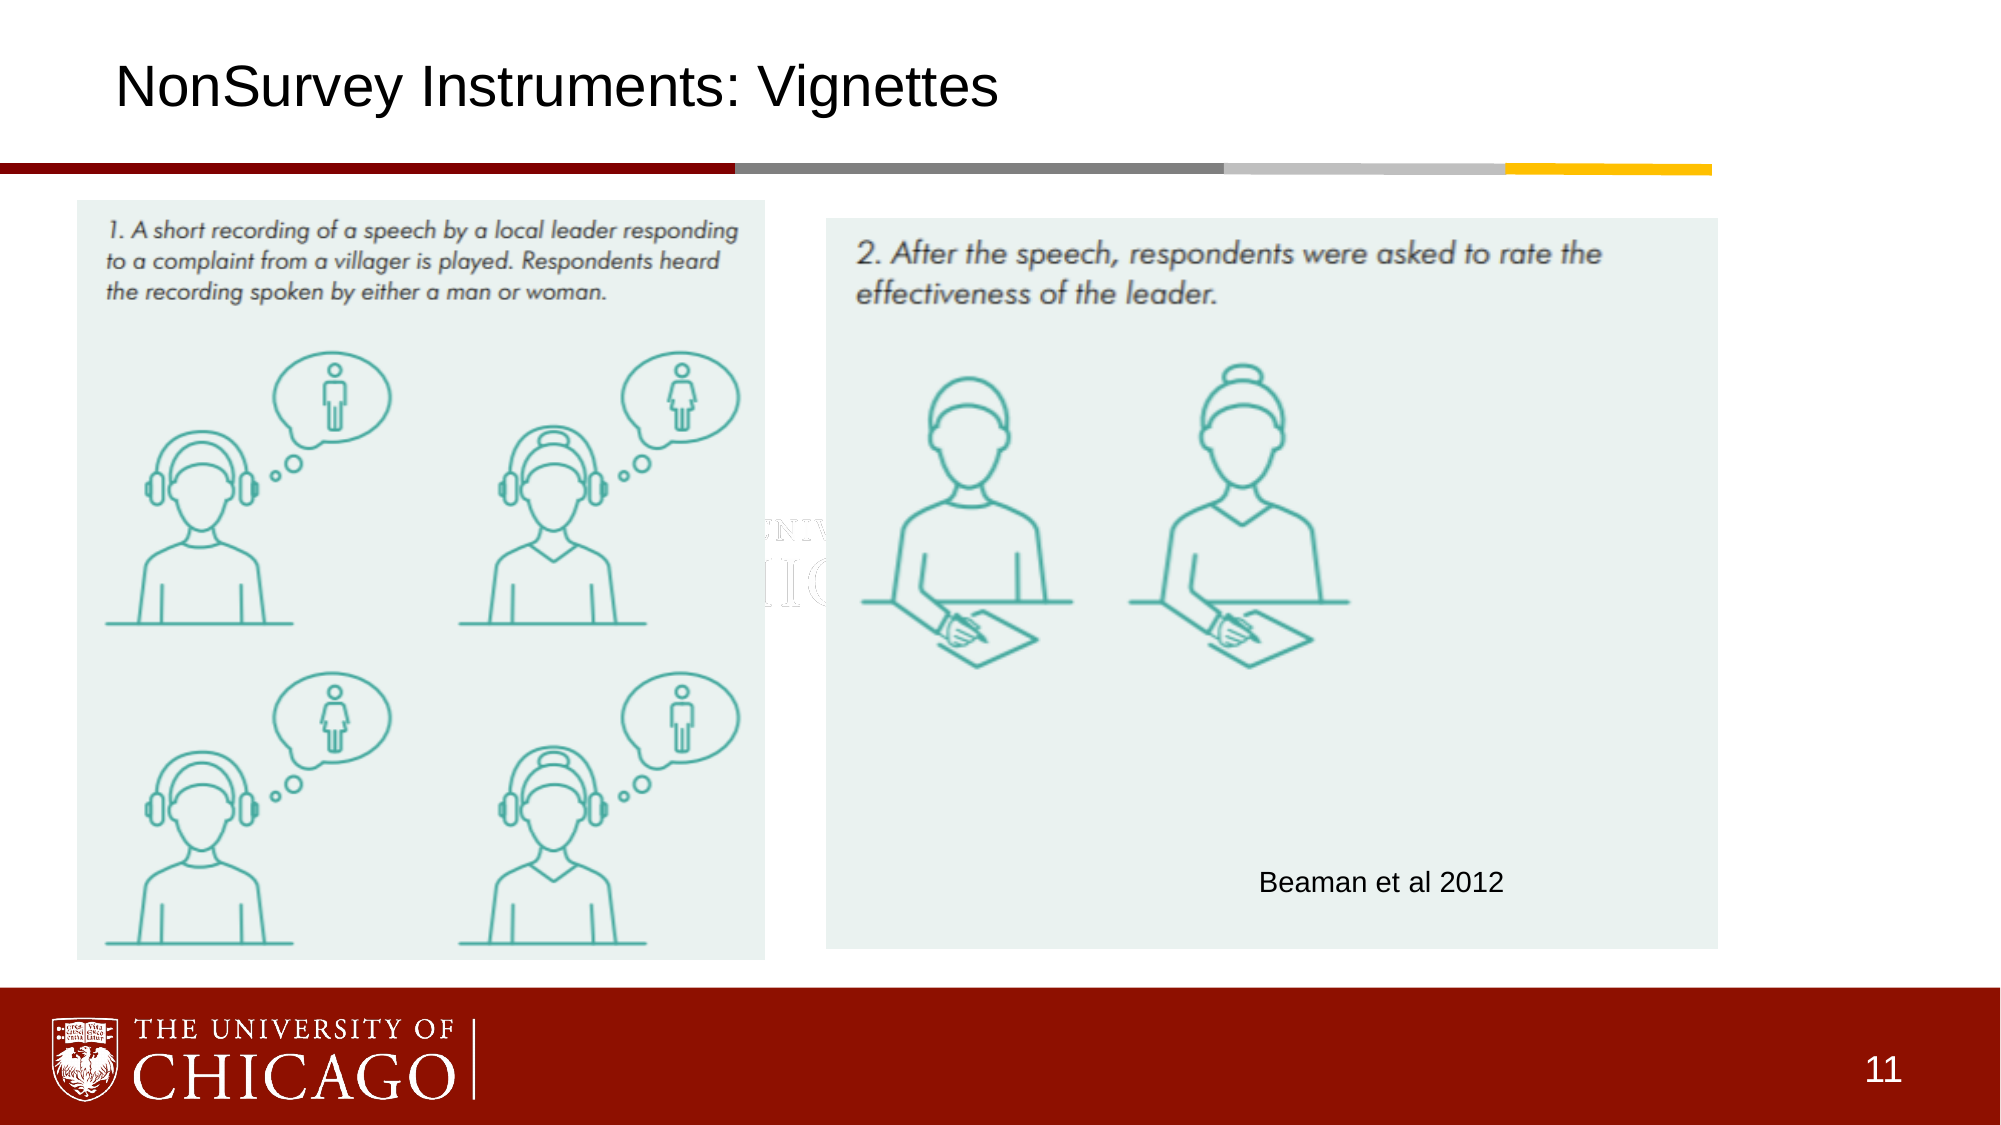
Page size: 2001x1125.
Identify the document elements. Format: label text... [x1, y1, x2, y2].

title NonSurvey Instruments: Vignettes [100, 5, 1901, 161]
picture [76, 200, 1718, 961]
picture [27, 992, 485, 1119]
